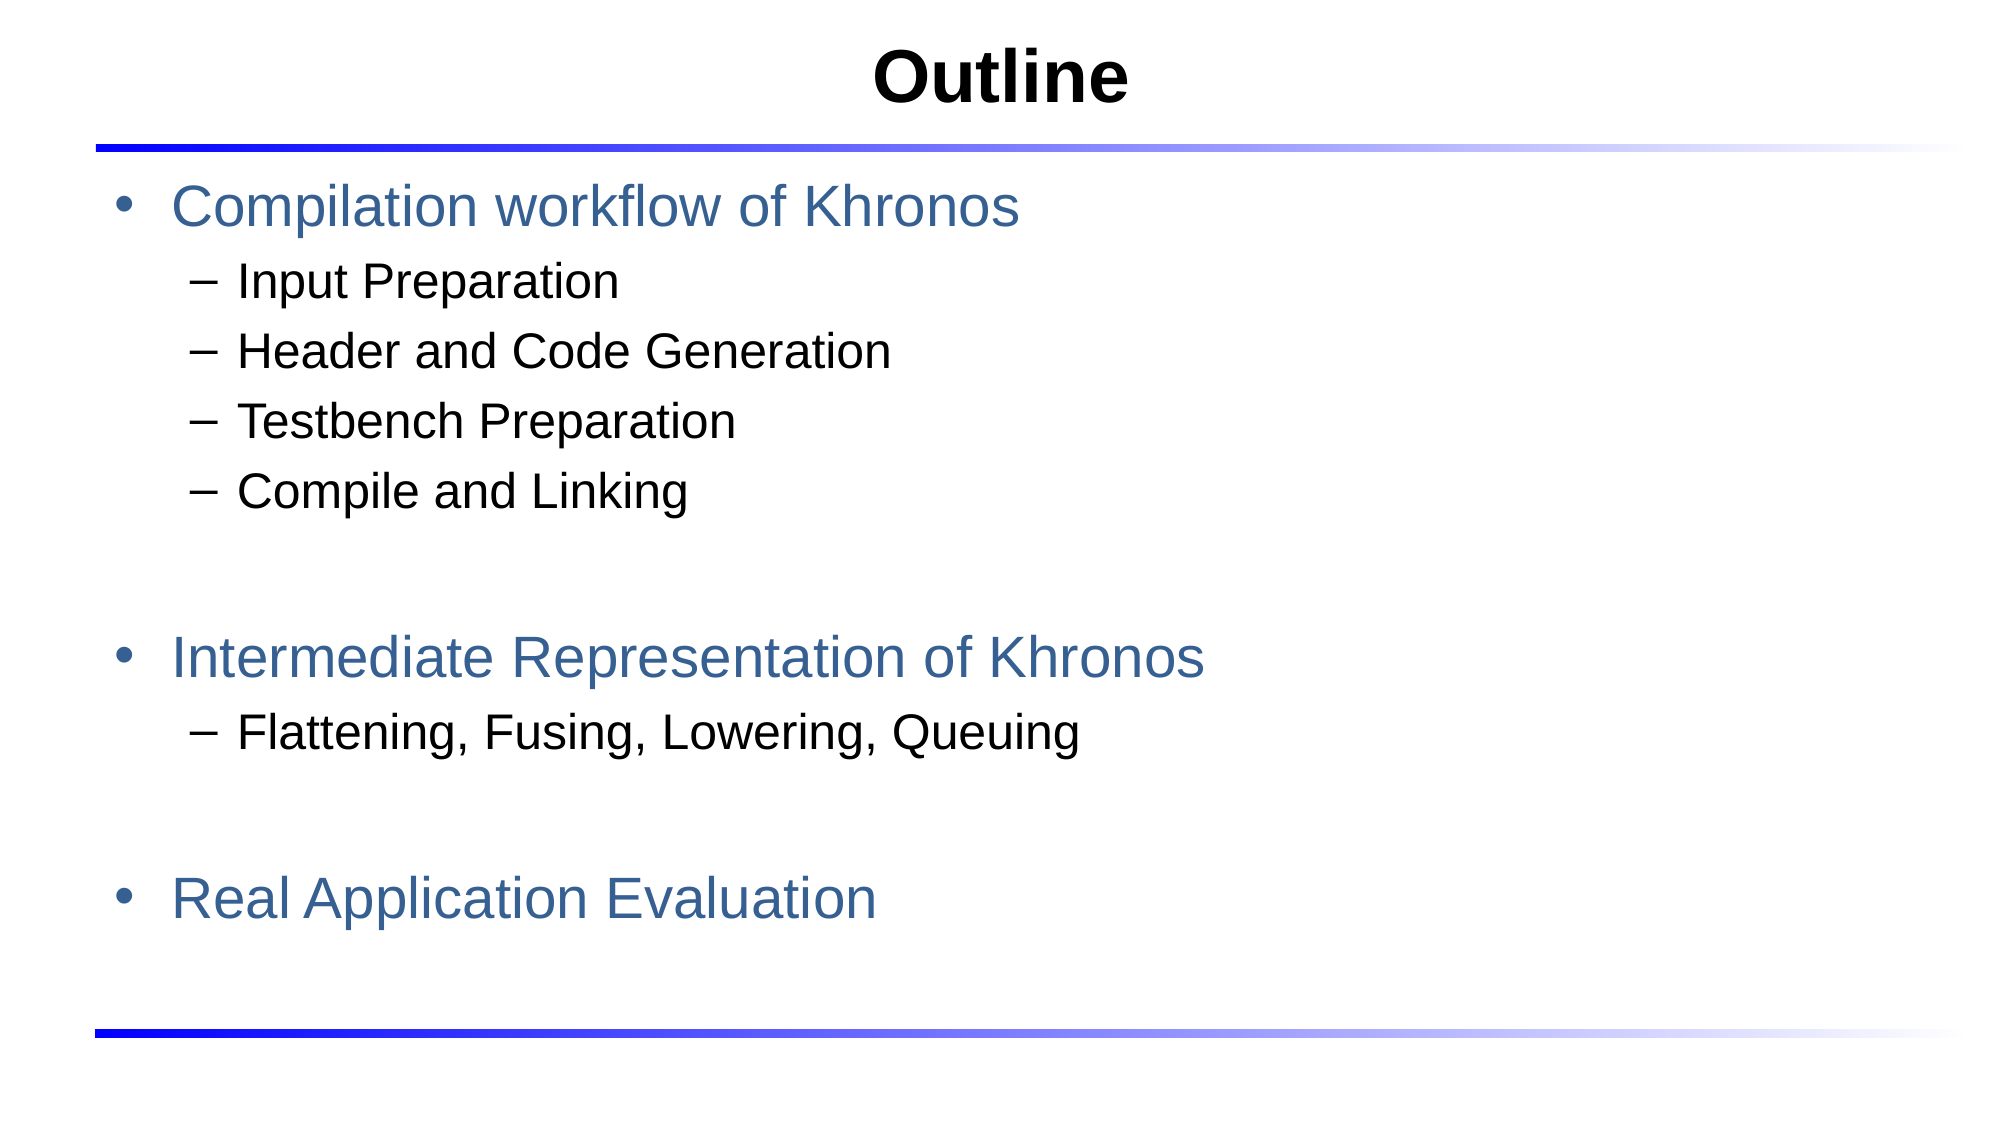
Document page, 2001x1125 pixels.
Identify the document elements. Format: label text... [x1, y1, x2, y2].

title Outline [102, 7, 1900, 138]
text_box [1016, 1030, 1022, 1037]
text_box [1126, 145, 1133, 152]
list Compilation workflow of Khronos Input Preparation Header and Code Generation Testbench Preparation Compile and Linking Intermediate Representation of Khronos Flattening, Fusing, Lowering, Queuing Real Application Evaluation [99, 160, 1900, 1005]
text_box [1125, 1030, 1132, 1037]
